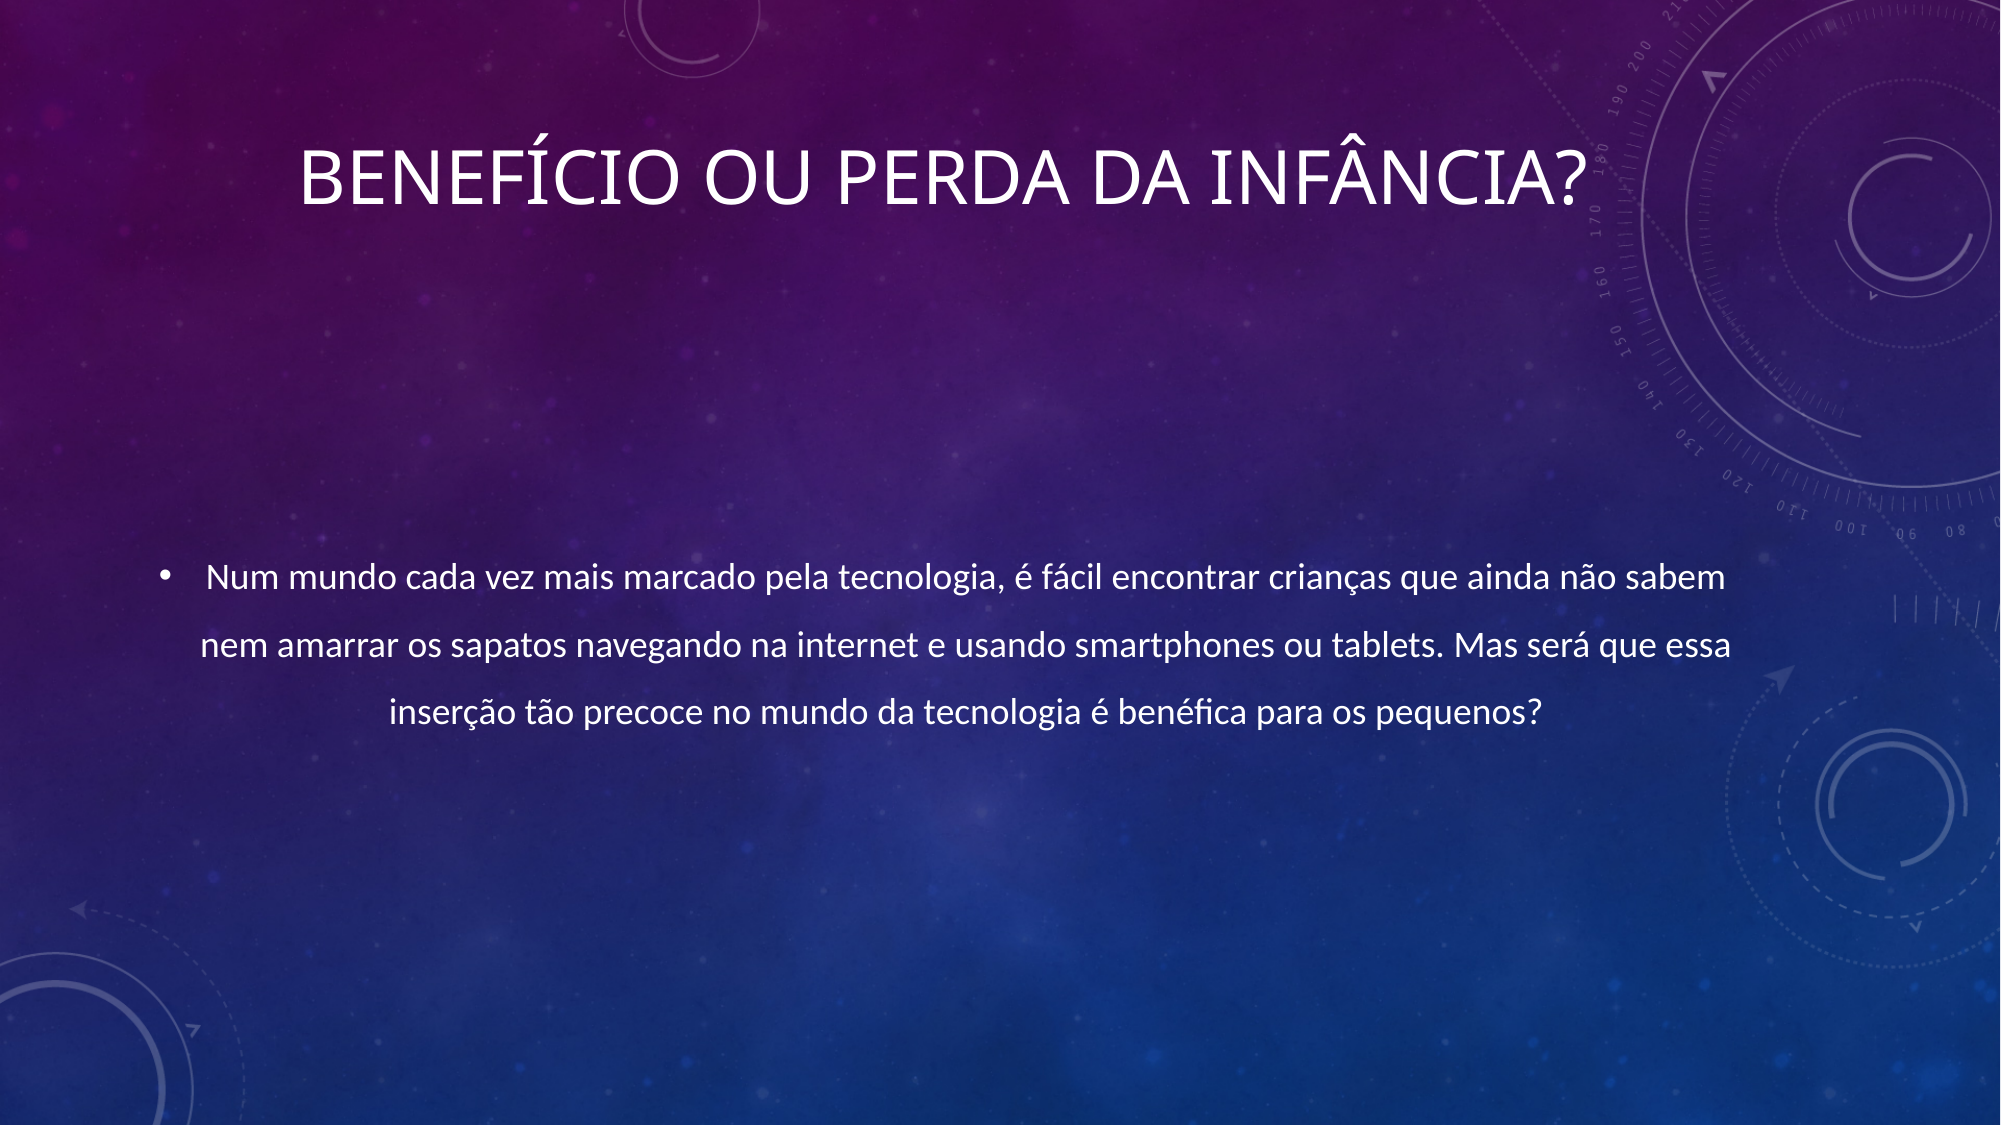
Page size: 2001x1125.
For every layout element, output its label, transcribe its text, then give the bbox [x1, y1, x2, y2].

list Num mundo cada vez mais marcado pela tecnologia, é fácil encontrar crianças que ainda não sabem nem amarrar os sapatos navegando na internet e usando smartphones ou tablets. Mas será que essa inserção tão precoce no mundo da tecnologia é benéfica para os pequenos? [112, 351, 1775, 977]
title benefício ou perda da infância? [112, 99, 1775, 339]
picture [0, 0, 2001, 1125]
